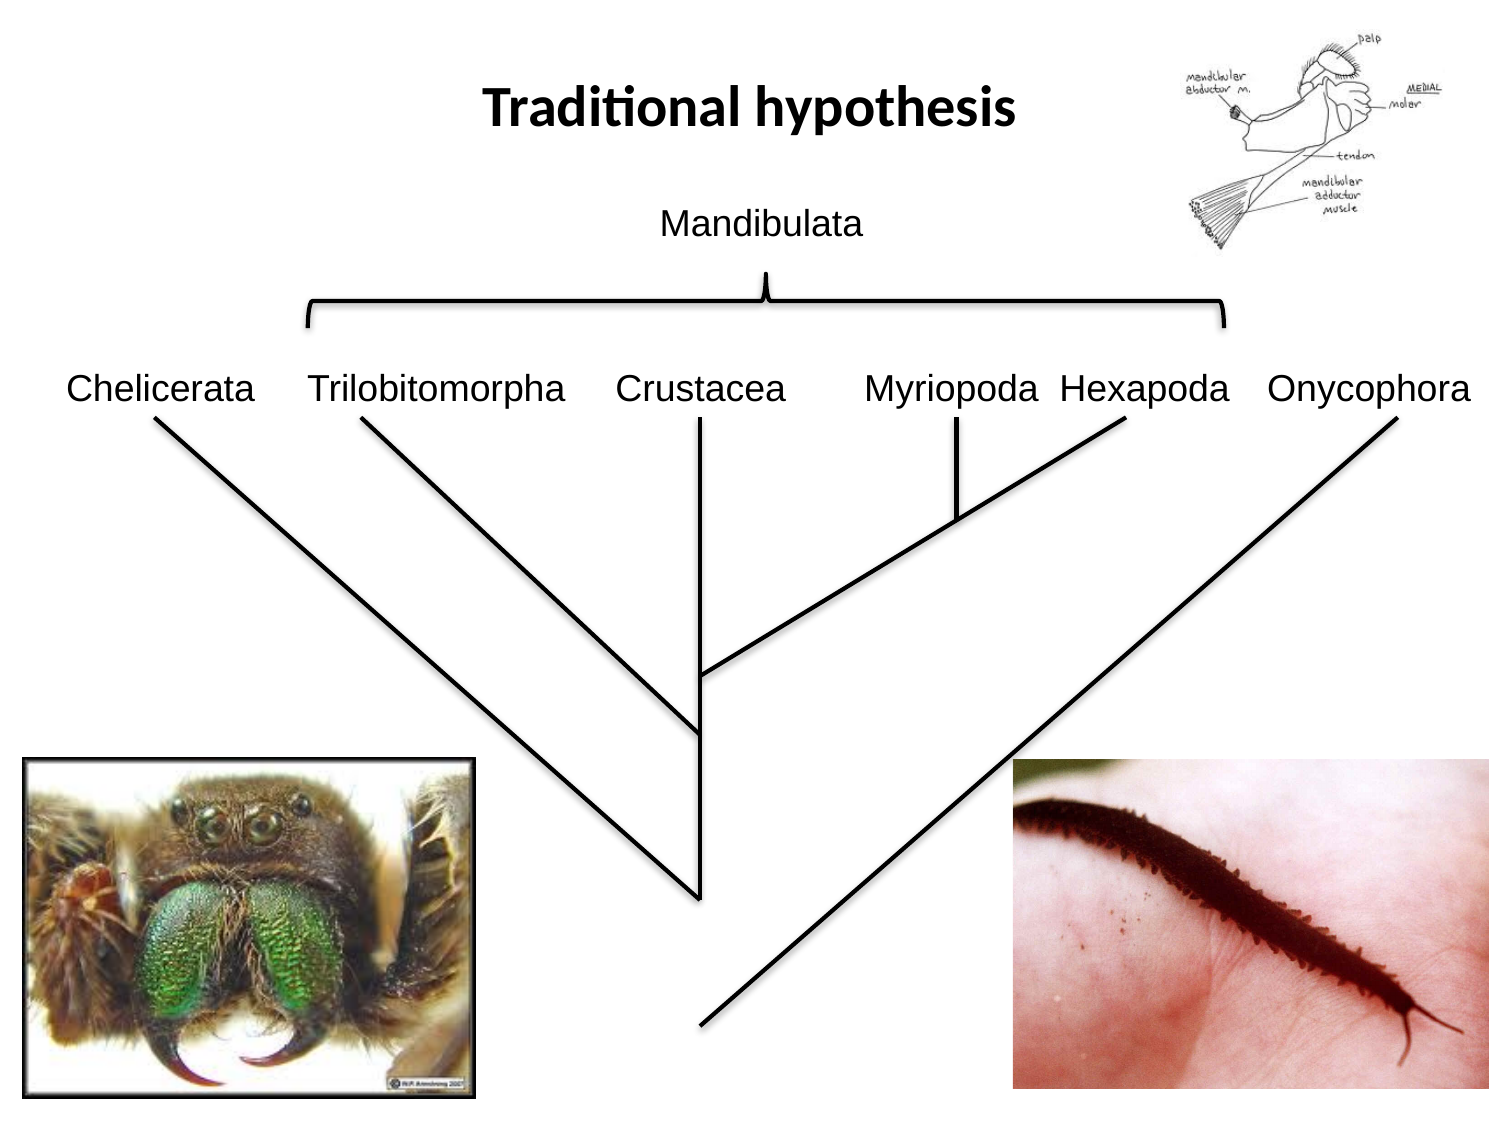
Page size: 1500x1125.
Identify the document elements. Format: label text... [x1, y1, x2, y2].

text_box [699, 417, 1399, 1027]
text_box Chelicerata [51, 356, 270, 417]
text_box Onycophora [1252, 356, 1489, 417]
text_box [360, 417, 701, 735]
picture [1179, 28, 1446, 257]
text_box Myriopoda [849, 356, 1044, 414]
text_box Crustacea [600, 356, 801, 414]
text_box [154, 417, 693, 901]
picture [22, 757, 476, 1099]
text_box [305, 271, 1227, 329]
picture [1012, 759, 1490, 1089]
title Traditional hypothesis [74, 44, 1174, 162]
text_box Mandibulata [644, 191, 878, 252]
text_box Trilobitomorpha [292, 356, 581, 415]
text_box Hexapoda [1044, 356, 1245, 415]
